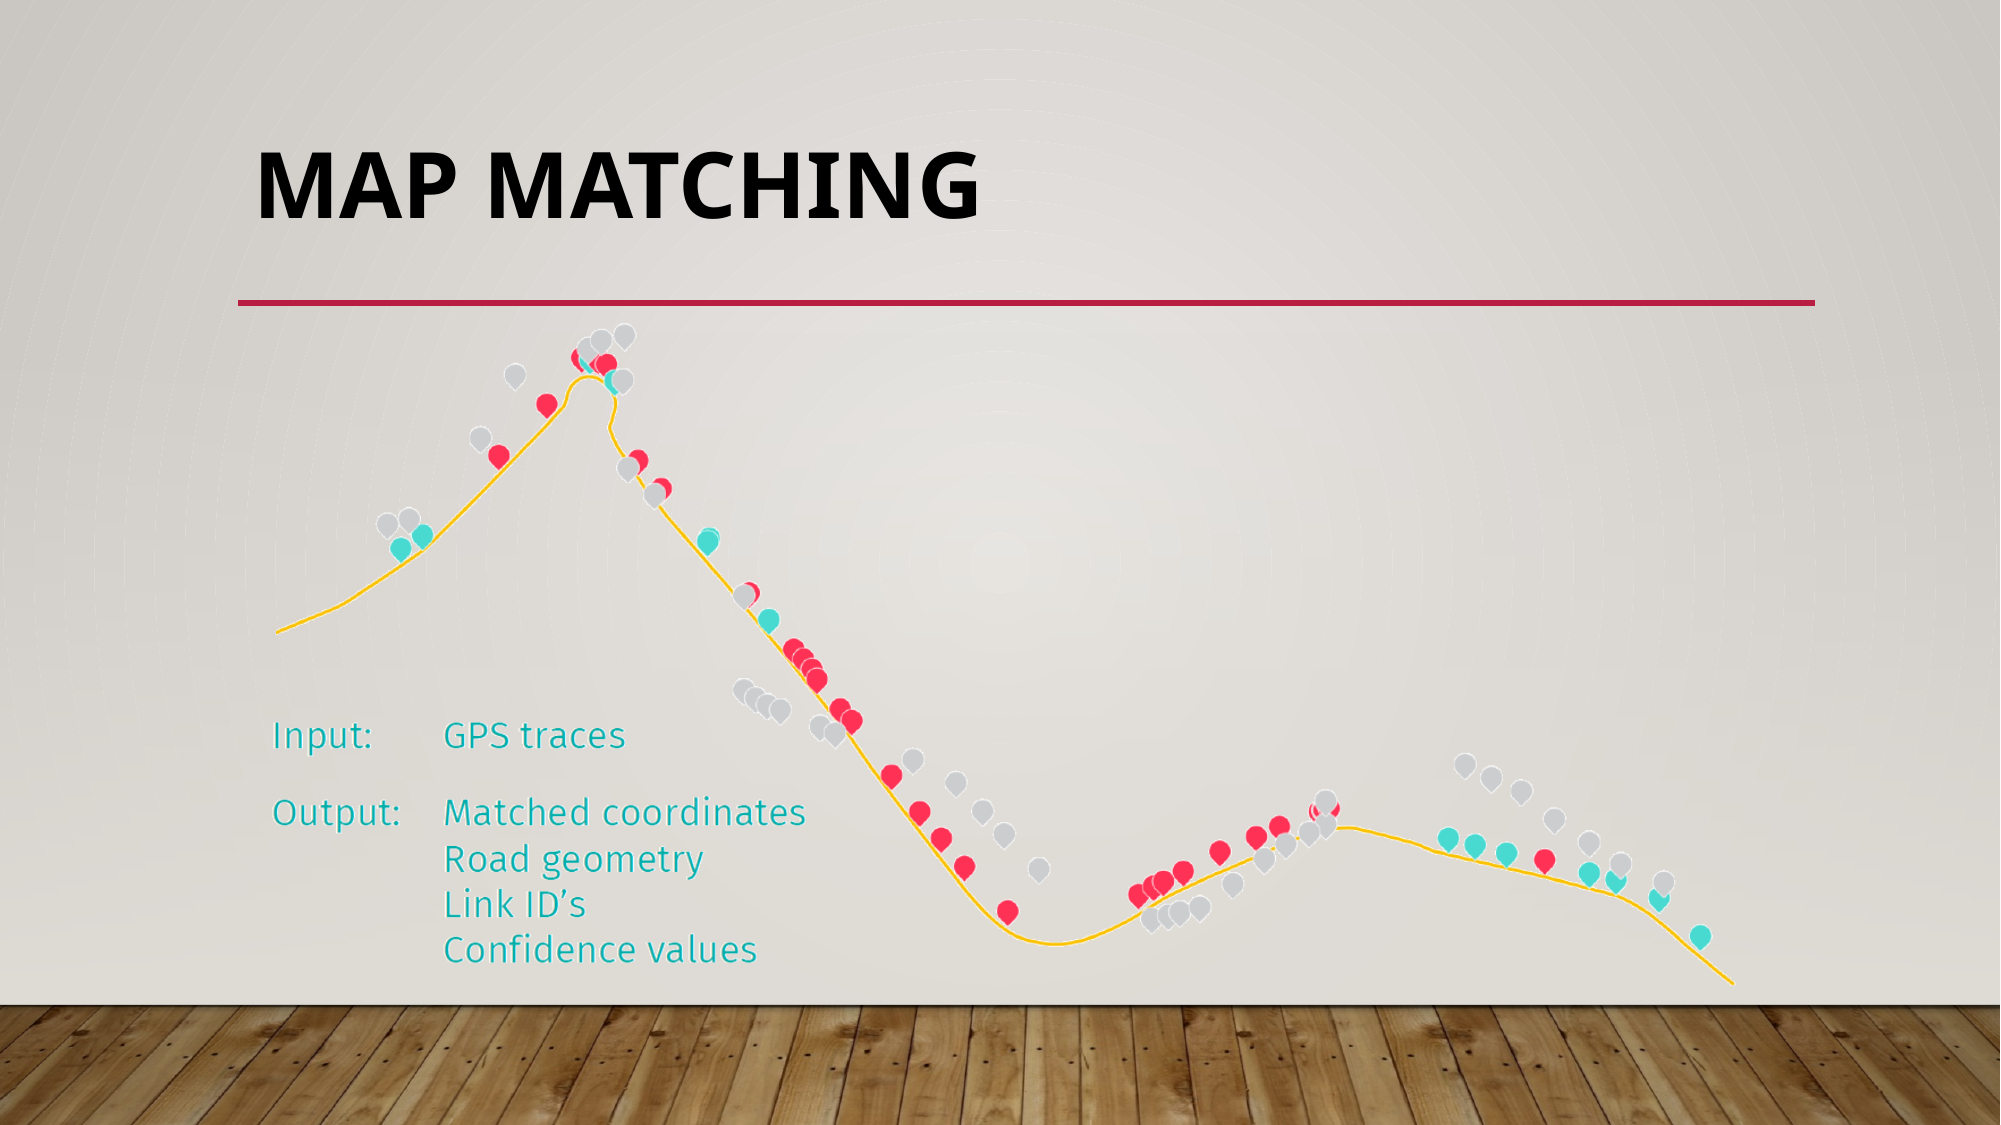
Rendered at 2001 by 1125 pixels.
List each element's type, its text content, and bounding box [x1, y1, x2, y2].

picture [0, 303, 2000, 1125]
title Map matching [238, 131, 1814, 305]
